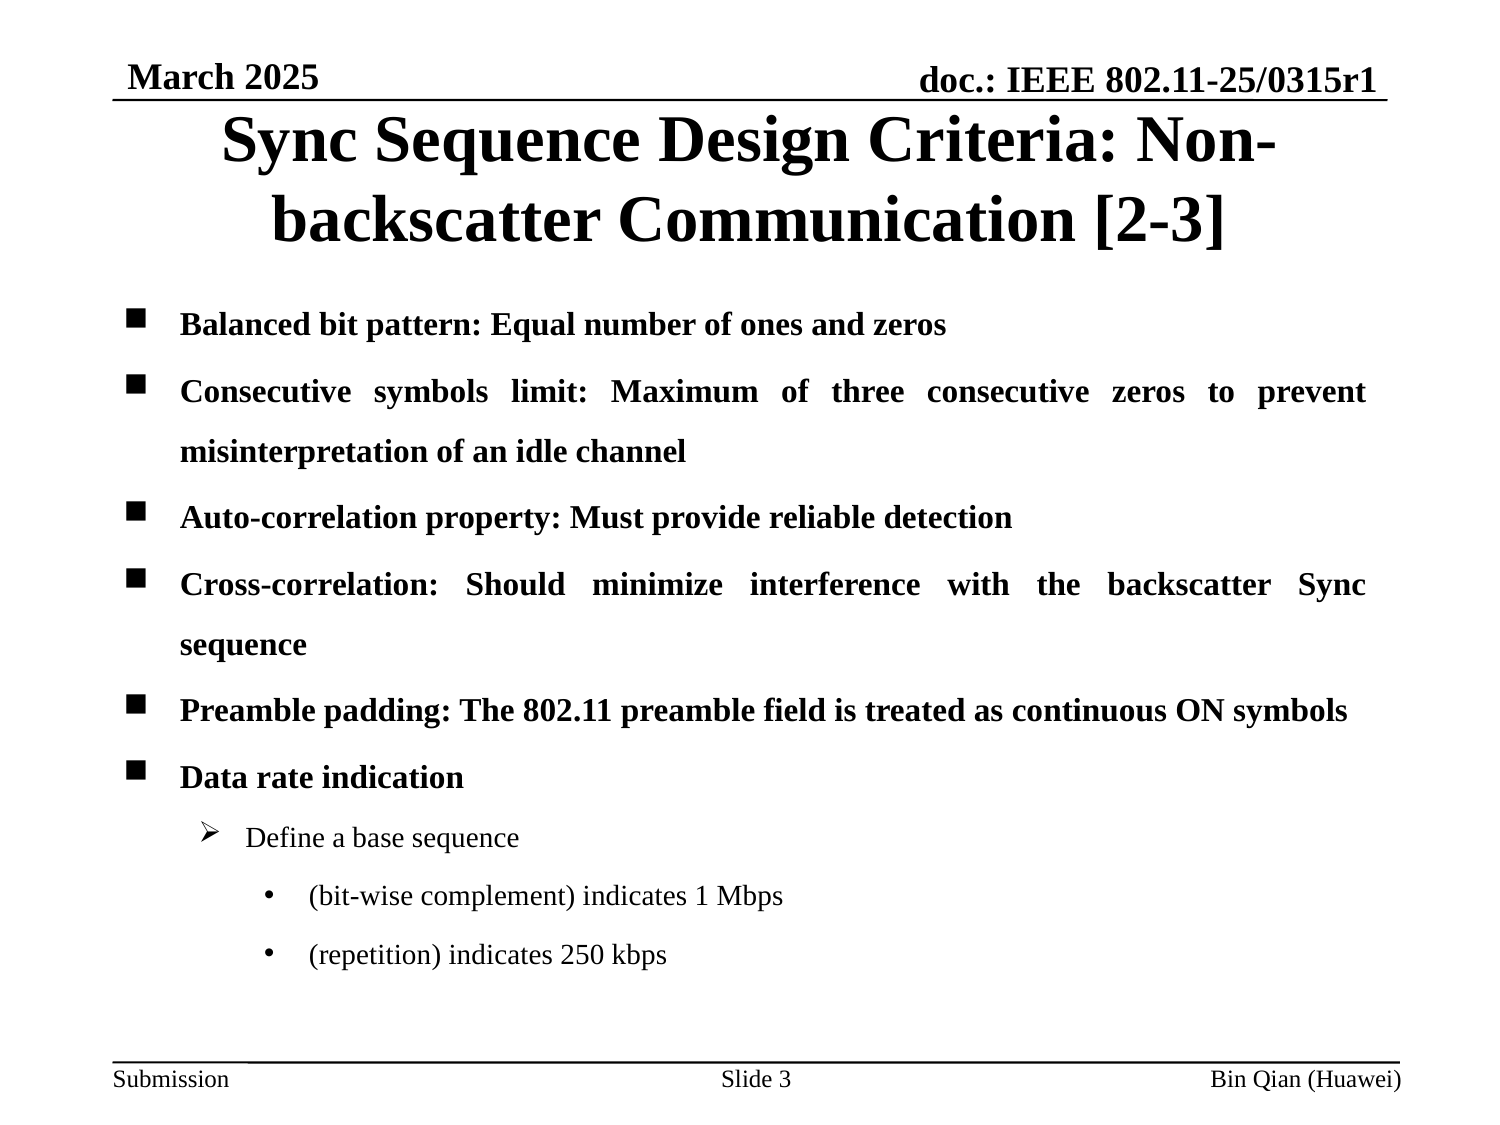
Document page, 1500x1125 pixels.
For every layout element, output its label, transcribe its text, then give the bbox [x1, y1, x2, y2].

text_box March 2025 [112, 44, 386, 90]
title Sync Sequence Design Criteria: Non-backscatter Communication [2-3] [112, 112, 1388, 238]
slide_number Slide 3 [712, 1061, 800, 1093]
footer Bin Qian (Huawei) [1207, 1061, 1402, 1093]
